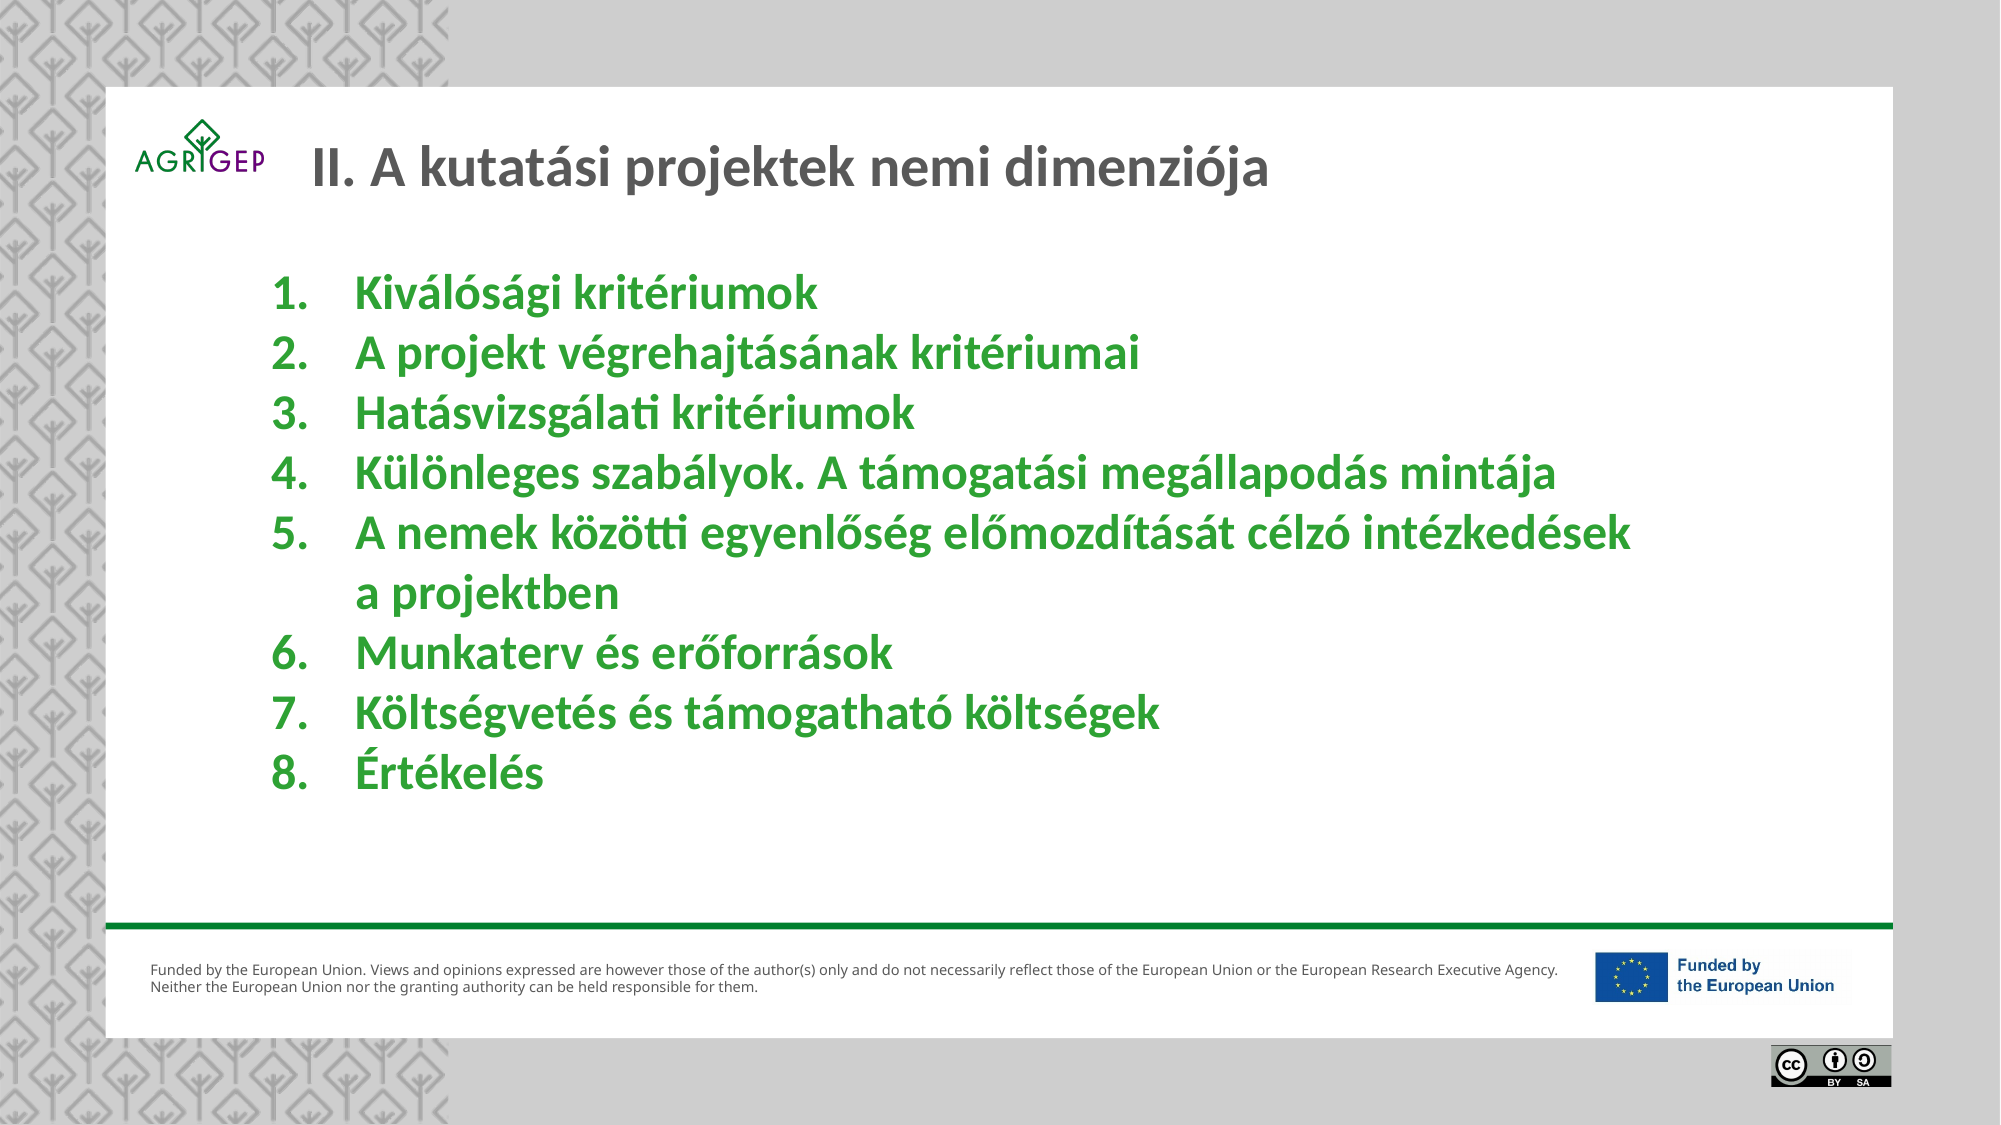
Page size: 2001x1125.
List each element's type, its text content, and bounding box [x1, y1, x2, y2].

text_box Kiválósági kritériumok A projekt végrehajtásának kritériumai Hatásvizsgálati kritériumok Különleges szabályok. A támogatási megállapodás mintája A nemek közötti egyenlőség előmozdítását célzó intézkedések a projektben Munkaterv és erőforrások Költségvetés és támogatható költségek Értékelés [256, 251, 1673, 807]
picture [0, 0, 2001, 1125]
text_box II. A kutatási projektek nemi dimenziója [296, 121, 1657, 206]
